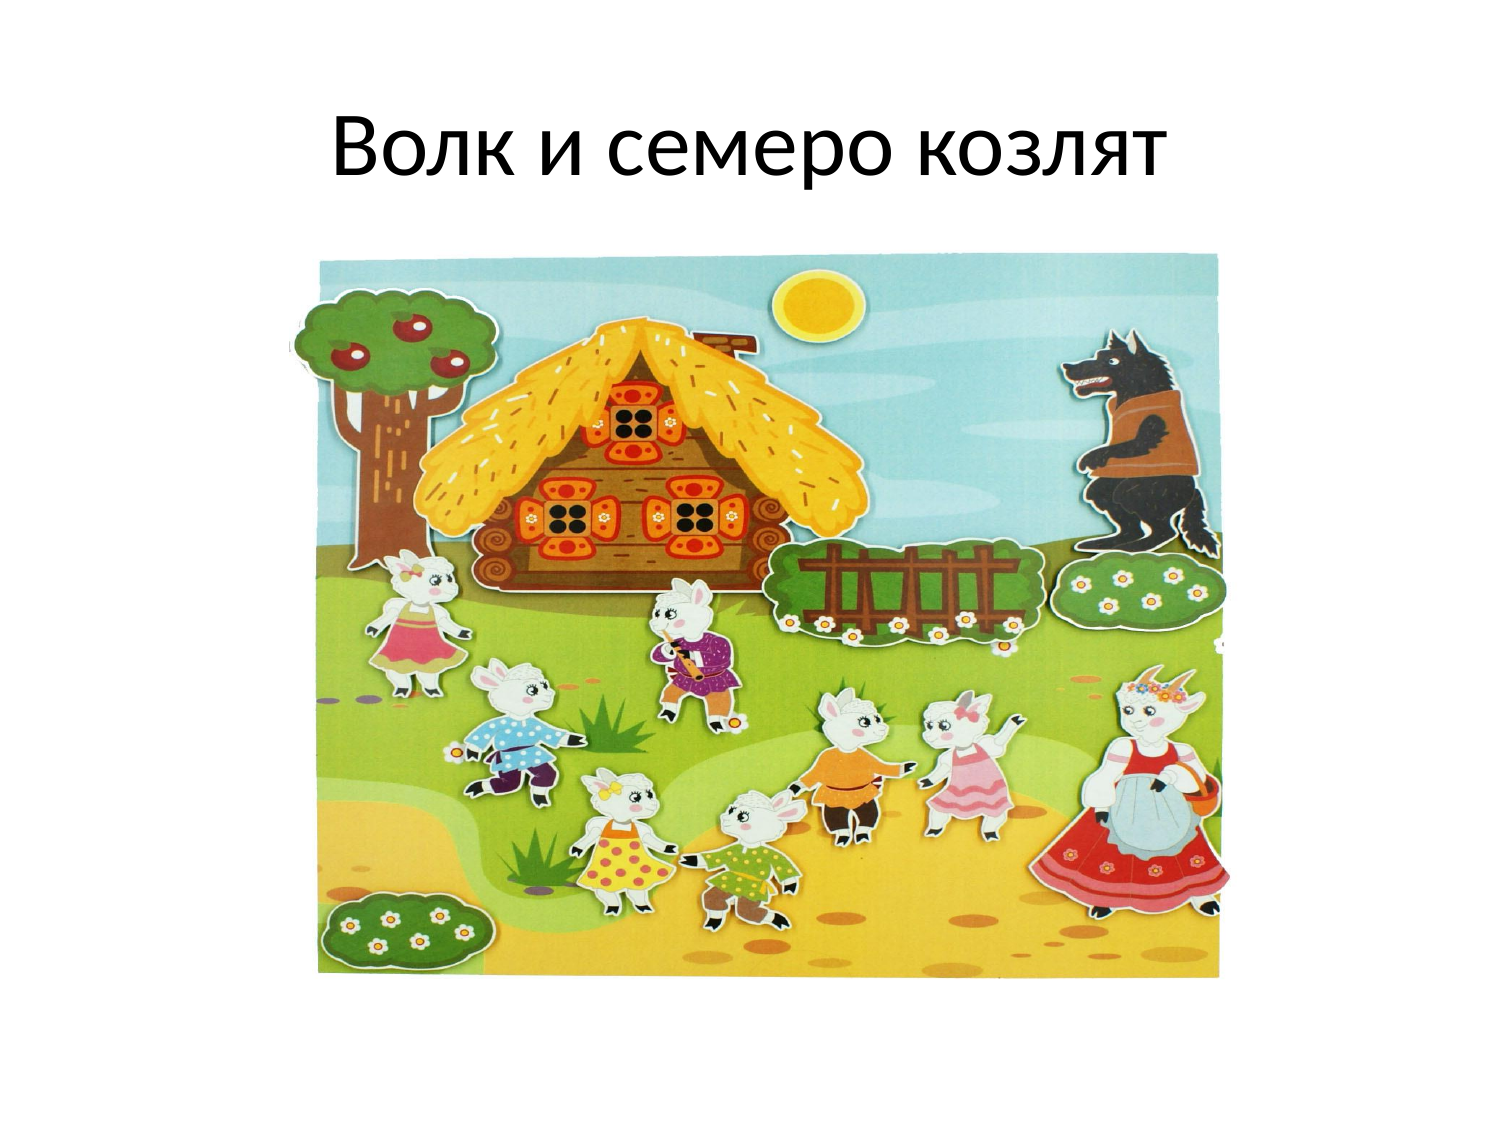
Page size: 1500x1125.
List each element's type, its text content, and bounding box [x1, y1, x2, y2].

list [288, 231, 1259, 1006]
title Волк и семеро козлят [75, 45, 1425, 233]
